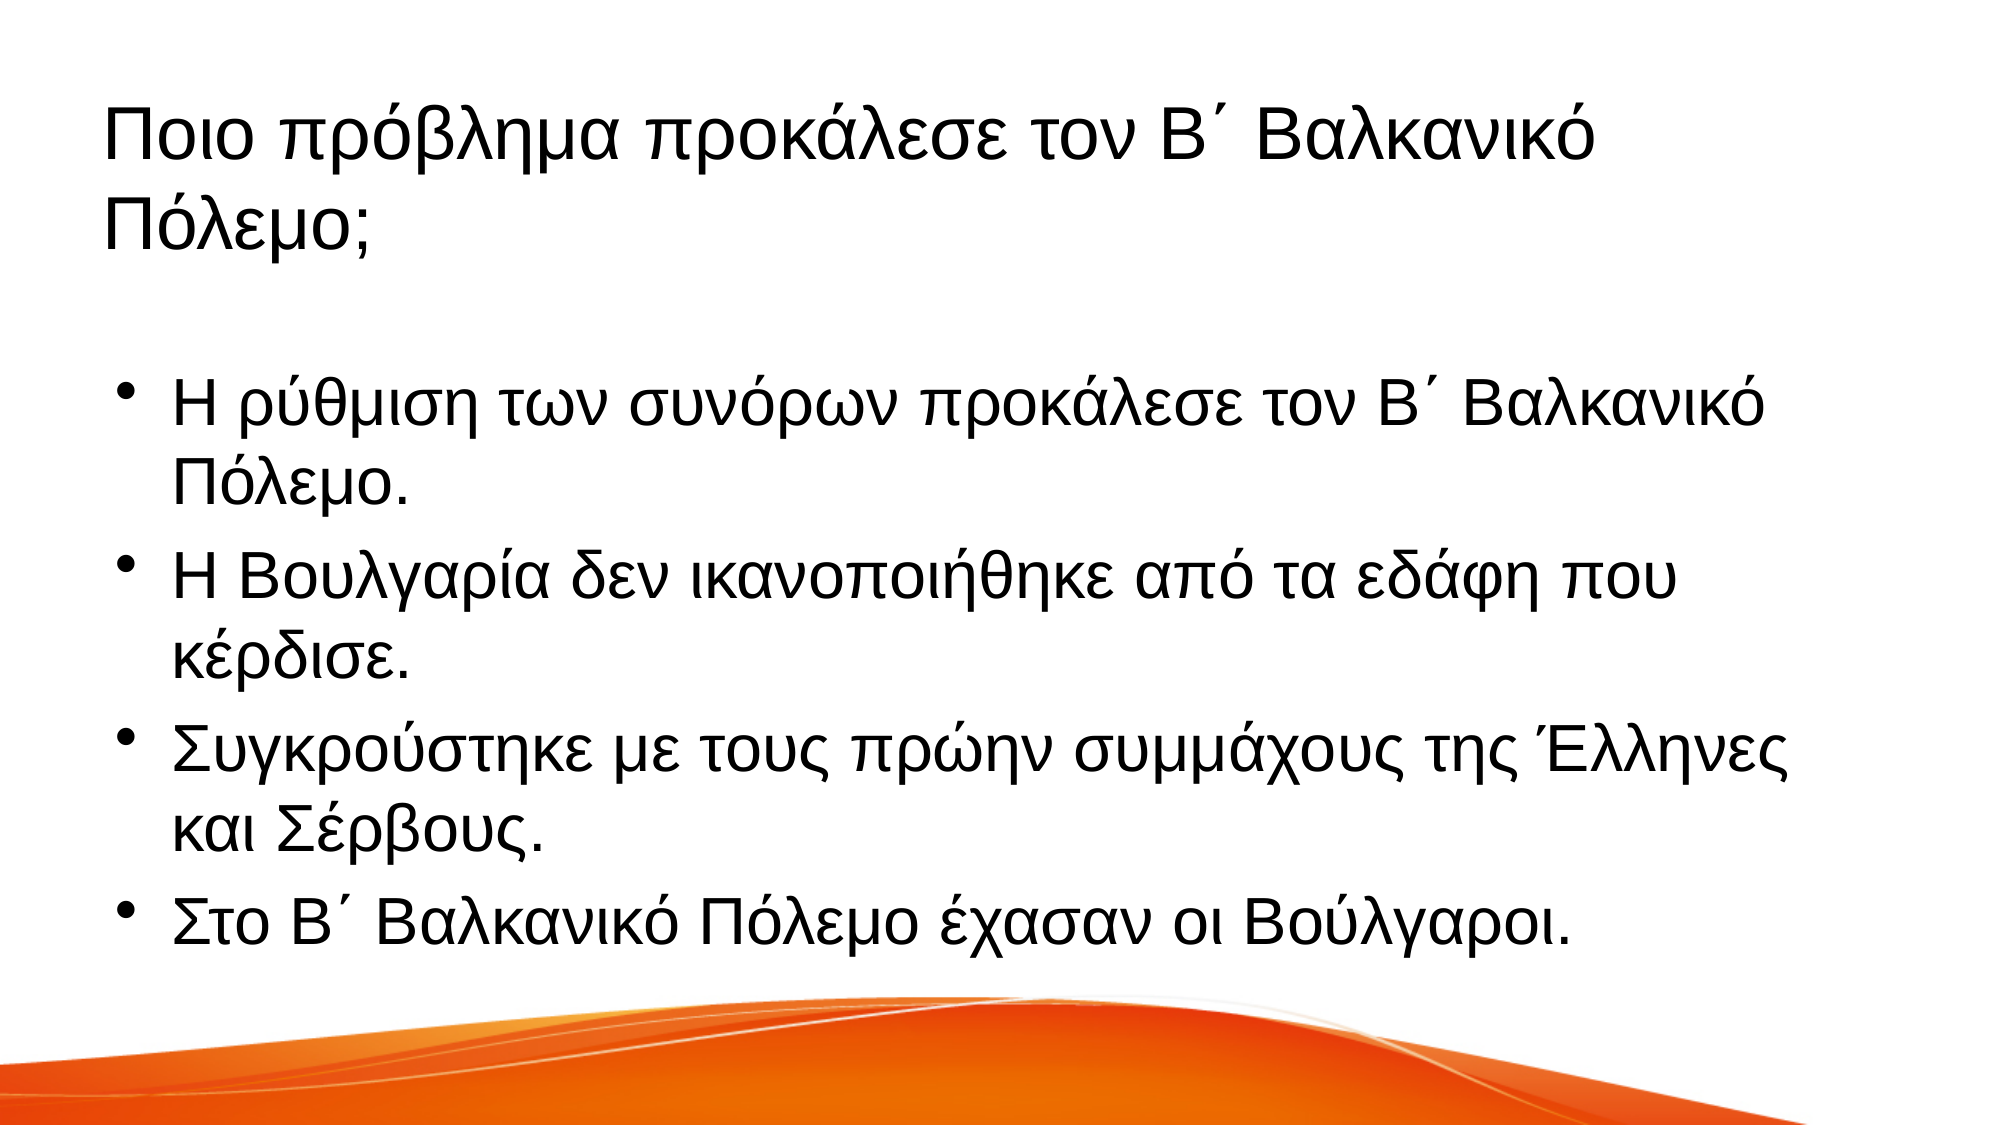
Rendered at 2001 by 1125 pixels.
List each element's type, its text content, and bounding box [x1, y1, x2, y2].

list Η ρύθμιση των συνόρων προκάλεσε τον Β΄ Βαλκανικό Πόλεμο. Η Βουλγαρία δεν ικανοποιήθηκε από τα εδάφη που κέρδισε. Συγκρούστηκε με τους πρώην συμμάχους της Έλληνες και Σέρβους. Στο Β΄ Βαλκανικό Πόλεμο έχασαν οι Βούλγαροι. [99, 350, 1901, 1006]
picture [0, 0, 2000, 1125]
title Ποιο πρόβλημα προκάλεσε τον Β΄ Βαλκανικό Πόλεμο; [87, 126, 1888, 223]
